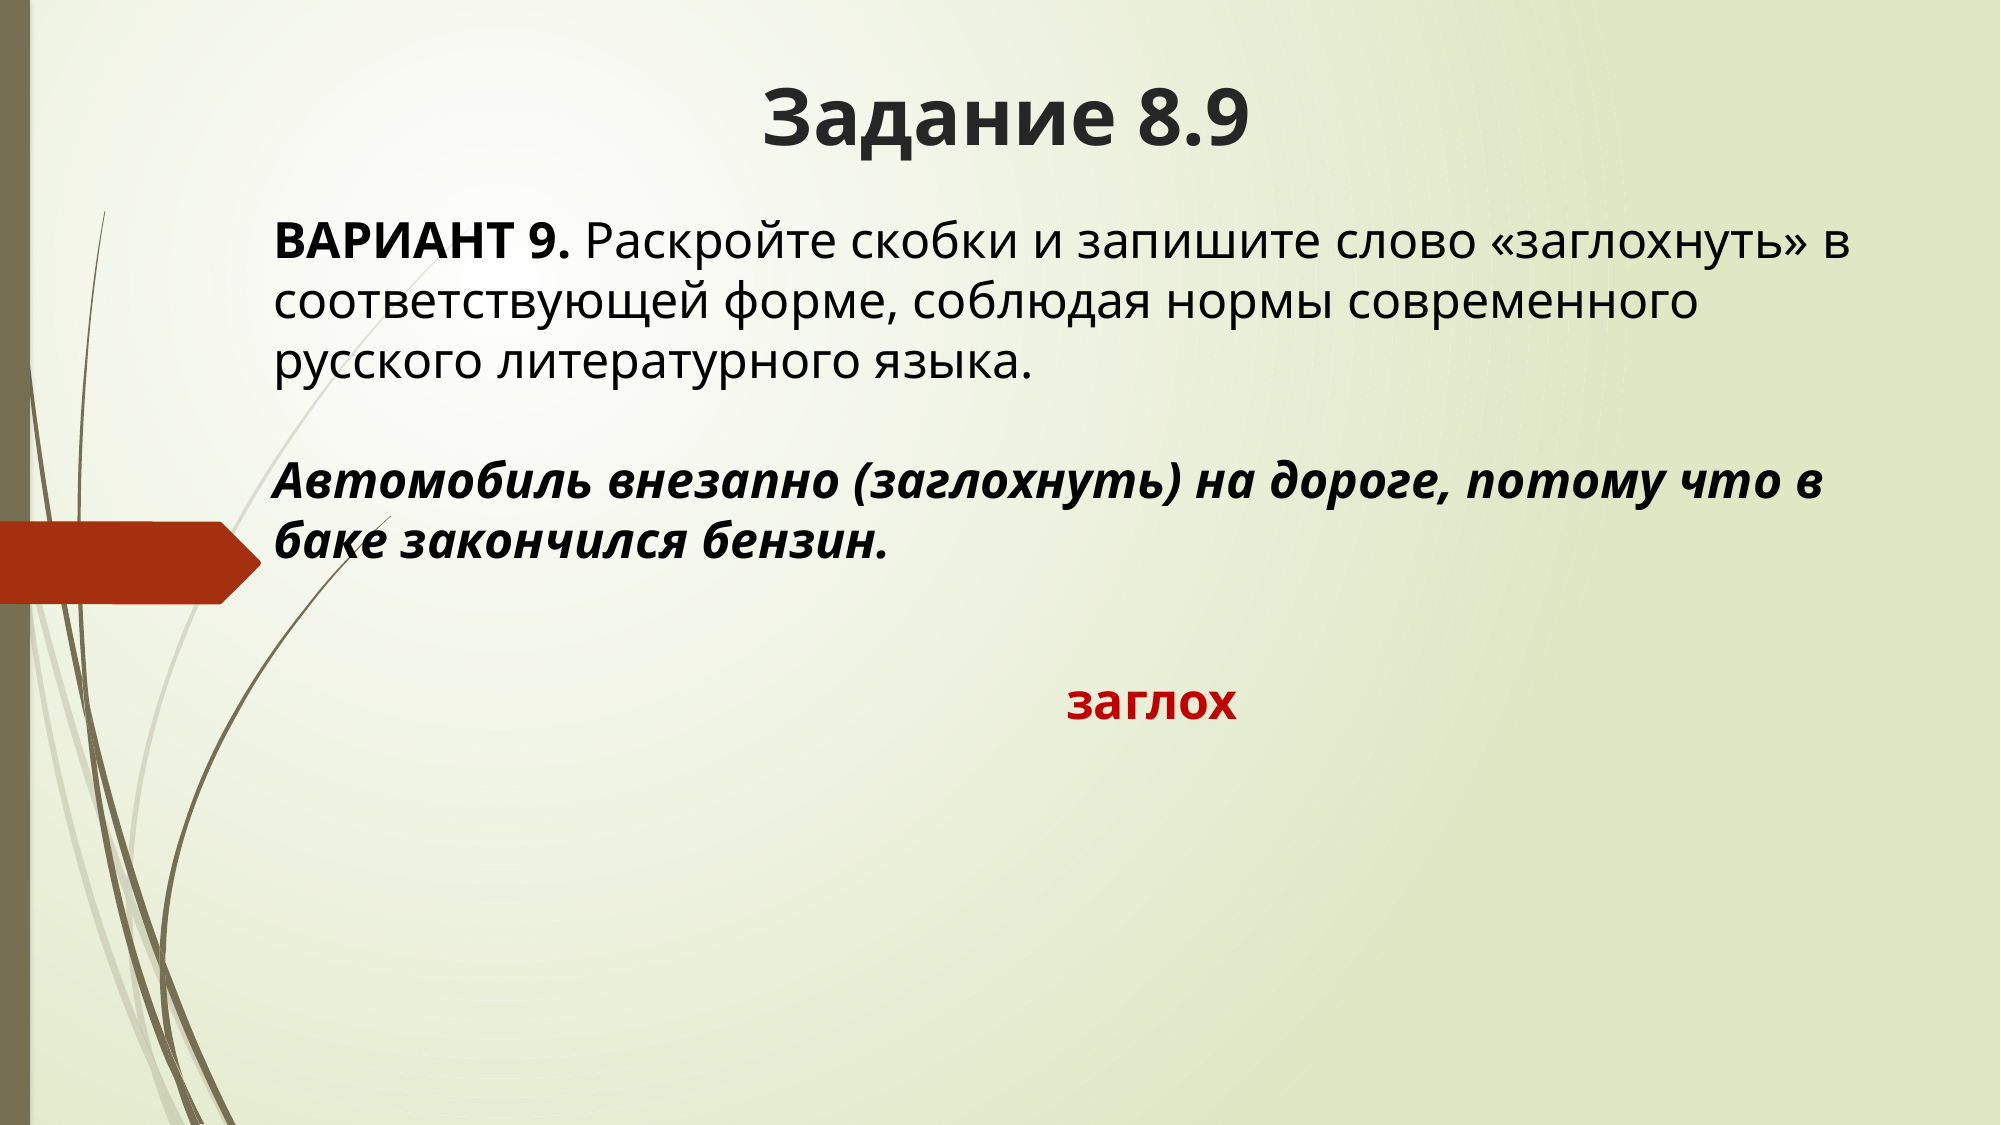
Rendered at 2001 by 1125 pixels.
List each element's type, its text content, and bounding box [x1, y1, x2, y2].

list ВАРИАНТ 9. Раскройте скобки и запишите слово «заглохнуть» в соответствующей форме, соблюдая нормы современного русского литературного языка. Автомобиль внезапно (заглохнуть) на дороге, потому что в баке закончился бензин. заглох [258, 200, 1900, 1098]
title Задание 8.9 [275, 58, 1738, 170]
